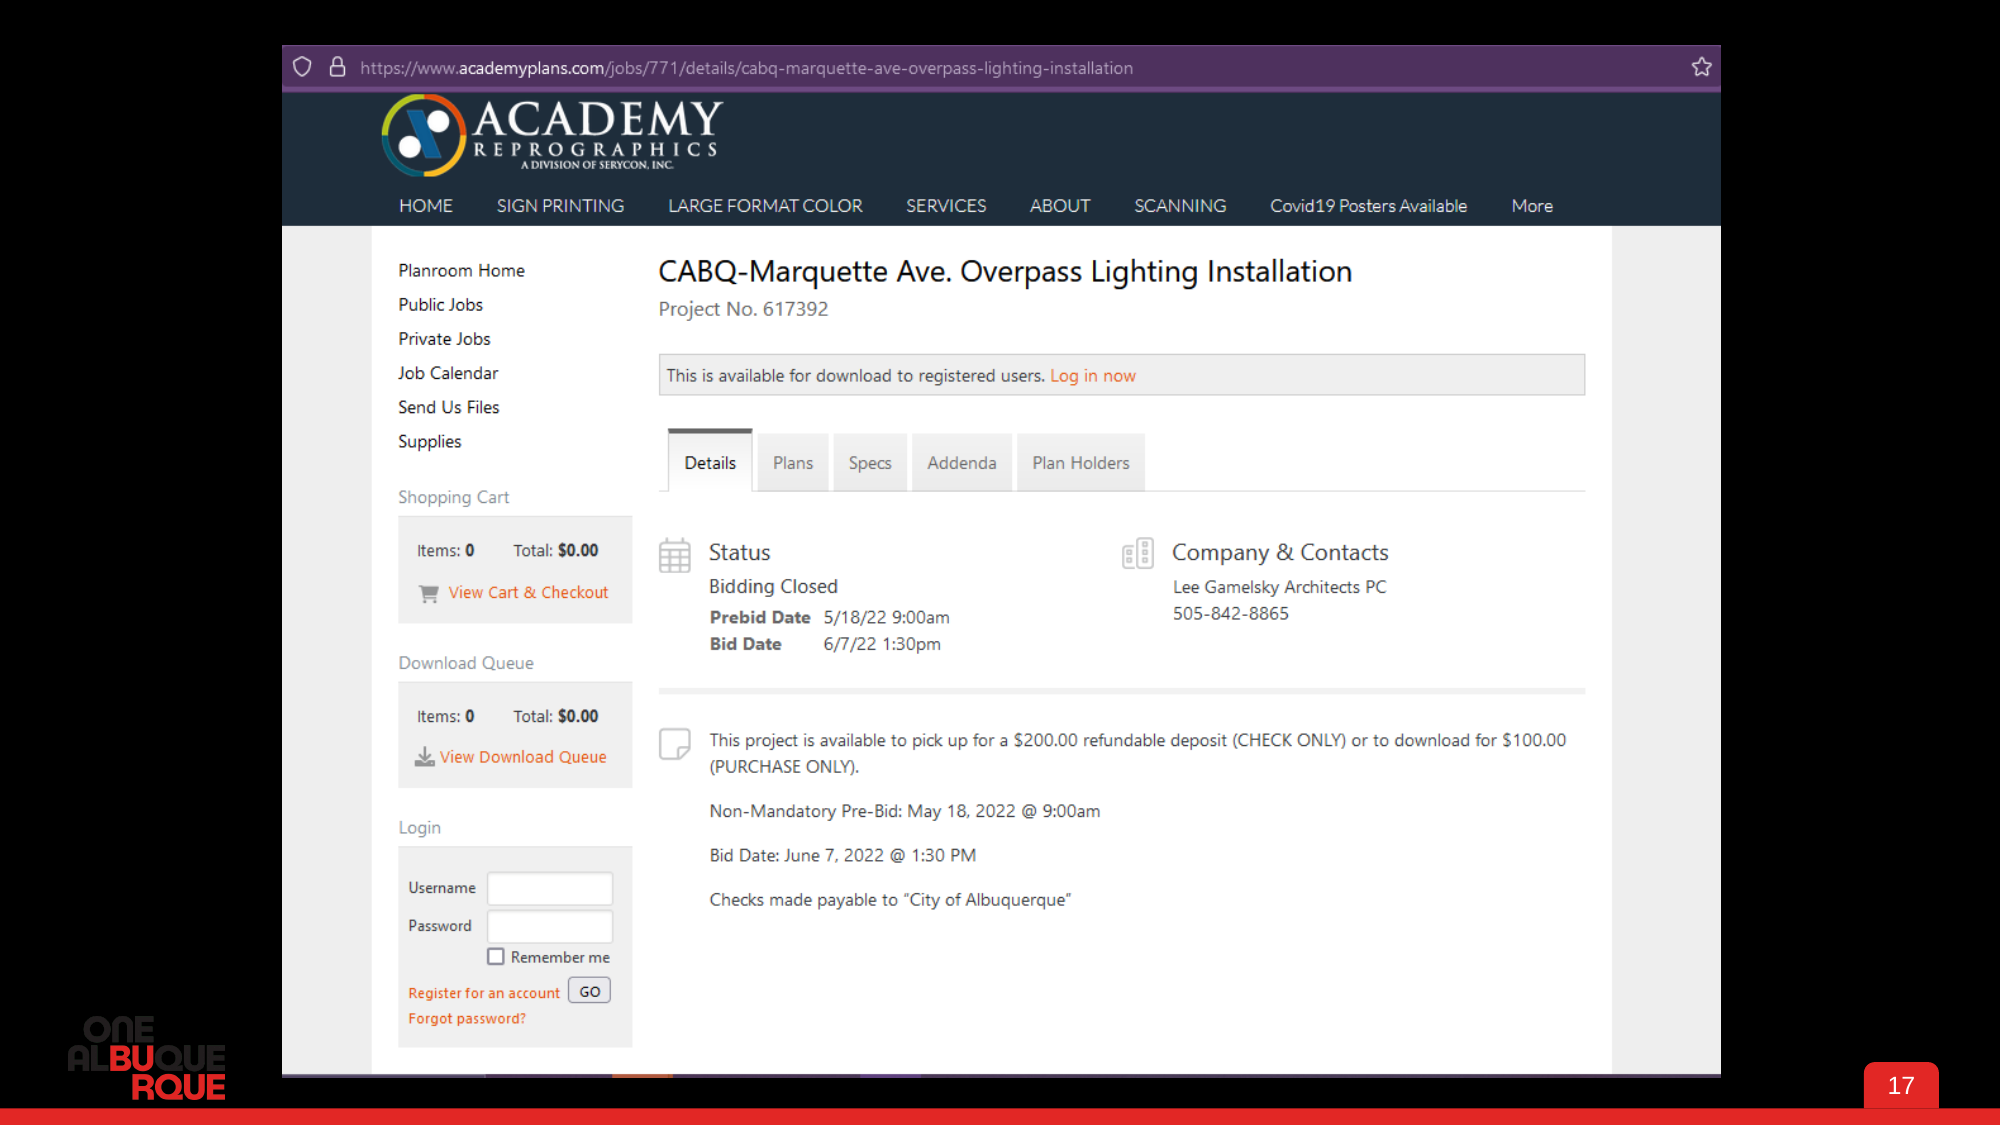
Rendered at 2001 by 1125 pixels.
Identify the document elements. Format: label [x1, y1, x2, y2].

picture [282, 45, 1721, 1078]
picture [68, 1016, 225, 1100]
